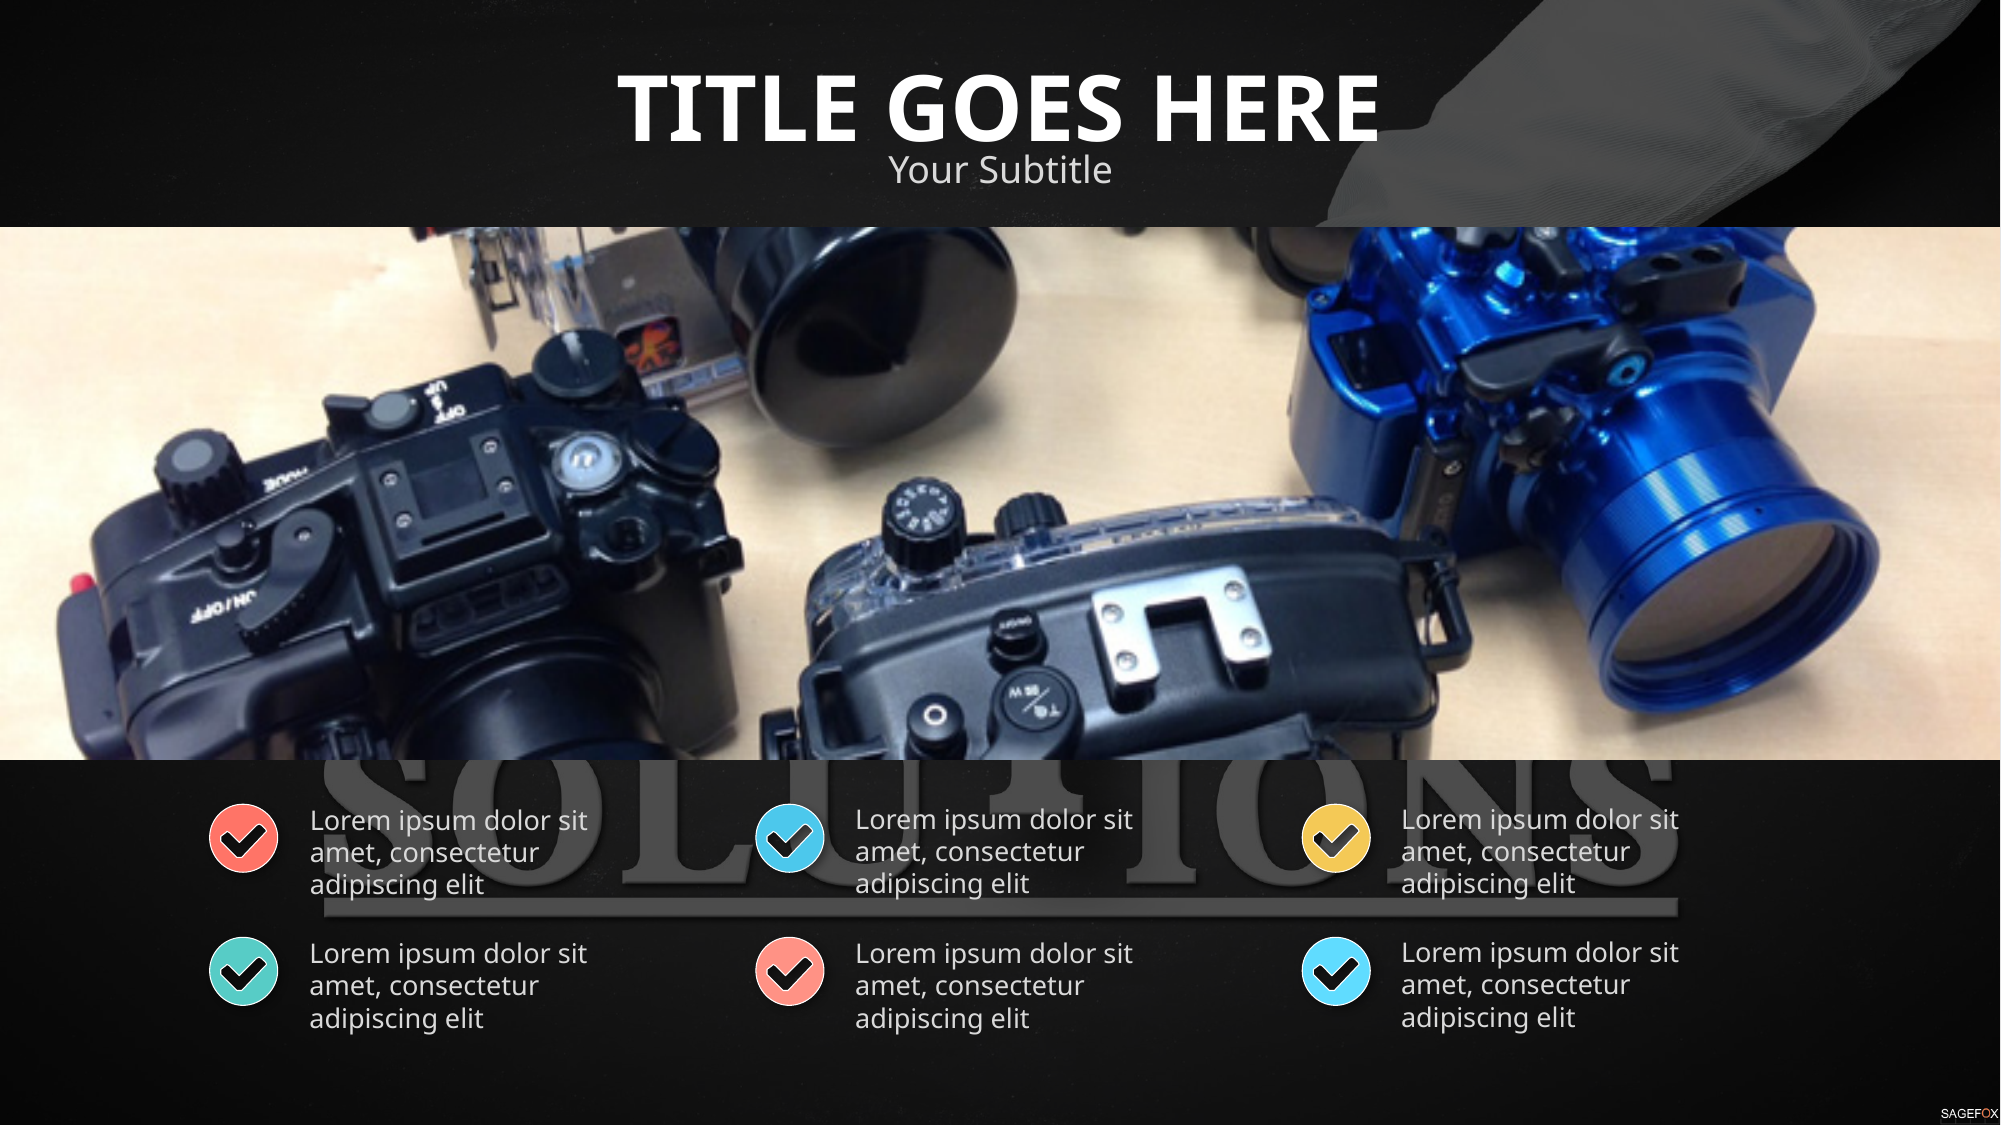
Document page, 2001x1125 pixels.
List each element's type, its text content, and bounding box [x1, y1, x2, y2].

text_box [209, 804, 278, 873]
text_box Lorem ipsum dolor sit amet, consectetur adipiscing elit [299, 797, 675, 906]
text_box Lorem ipsum dolor sit amet, consectetur adipiscing elit [845, 930, 1221, 1039]
text_box [209, 937, 278, 1006]
text_box Lorem ipsum dolor sit amet, consectetur adipiscing elit [845, 796, 1221, 905]
text_box Lorem ipsum dolor sit amet, consectetur adipiscing elit [1391, 796, 1766, 905]
text_box [755, 937, 824, 1006]
picture [0, 0, 2001, 1125]
text_box [1302, 937, 1371, 1006]
text_box [755, 804, 824, 873]
text_box [1302, 804, 1371, 873]
text_box Lorem ipsum dolor sit amet, consectetur adipiscing elit [1391, 930, 1766, 1038]
text_box Lorem ipsum dolor sit amet, consectetur adipiscing elit [299, 930, 675, 1039]
text_box [0, 227, 2000, 760]
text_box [548, 42, 1452, 199]
